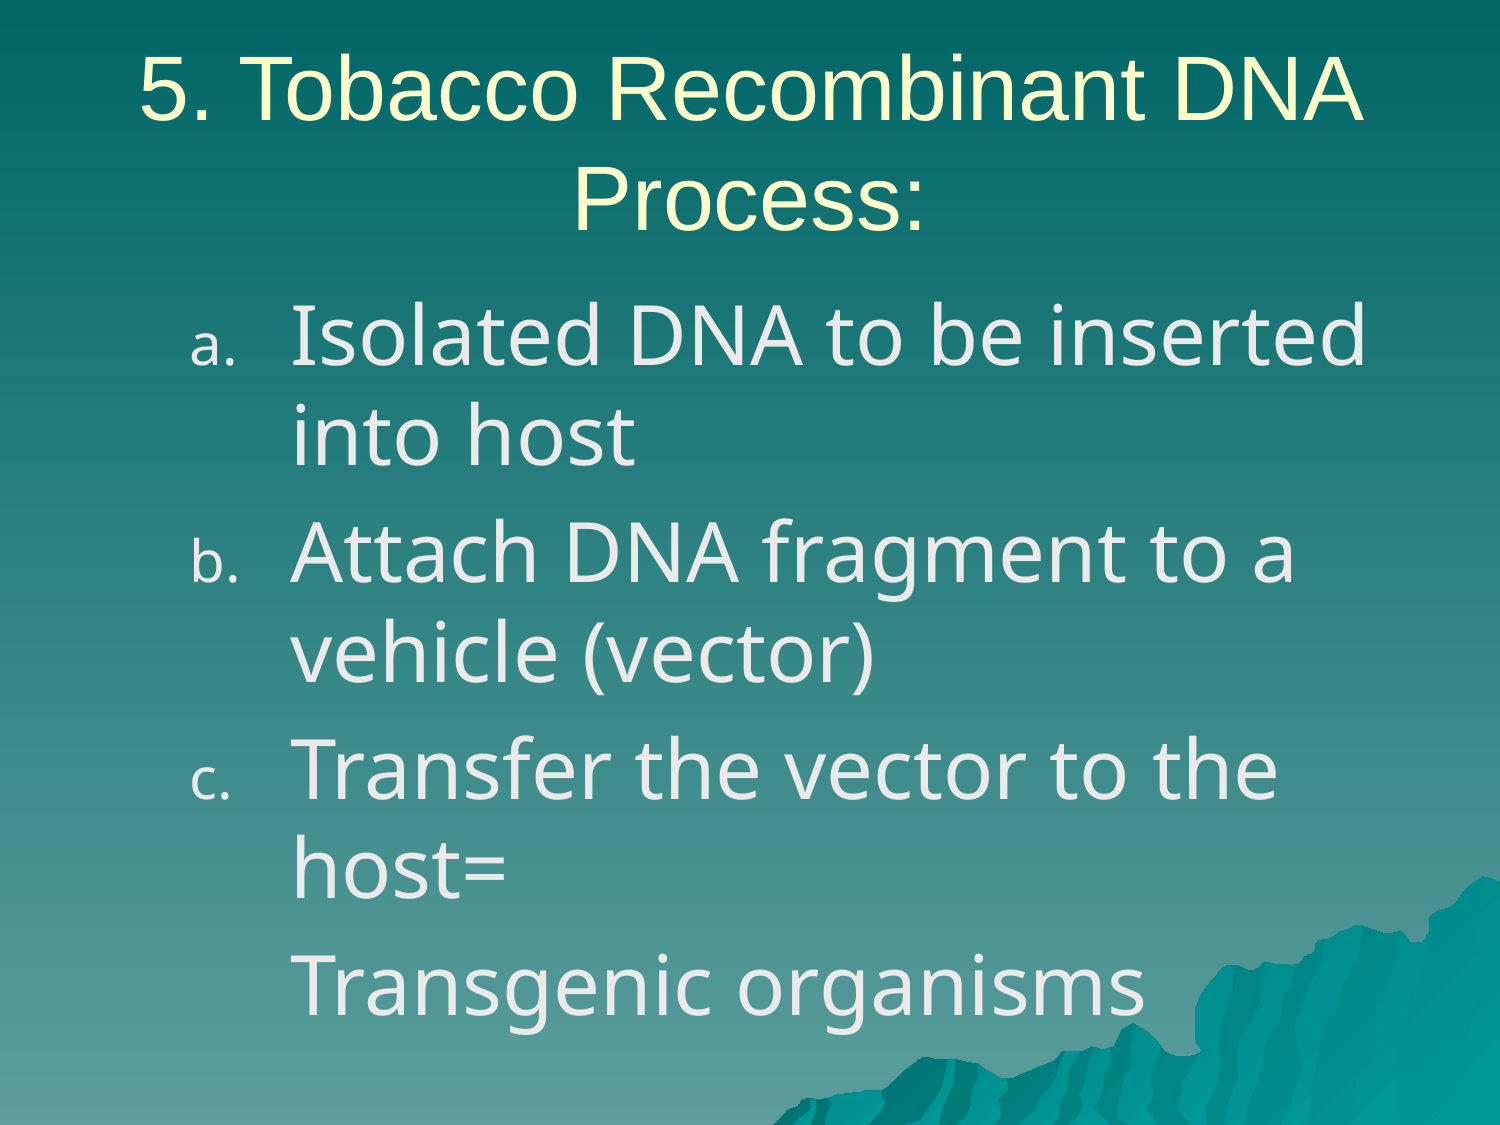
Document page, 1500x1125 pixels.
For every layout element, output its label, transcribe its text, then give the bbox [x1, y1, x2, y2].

list Isolated DNA to be inserted into host Attach DNA fragment to a vehicle (vector) Transfer the vector to the host= Transgenic organisms [174, 274, 1451, 1076]
title 5. Tobacco Recombinant DNA Process: [74, 45, 1426, 233]
